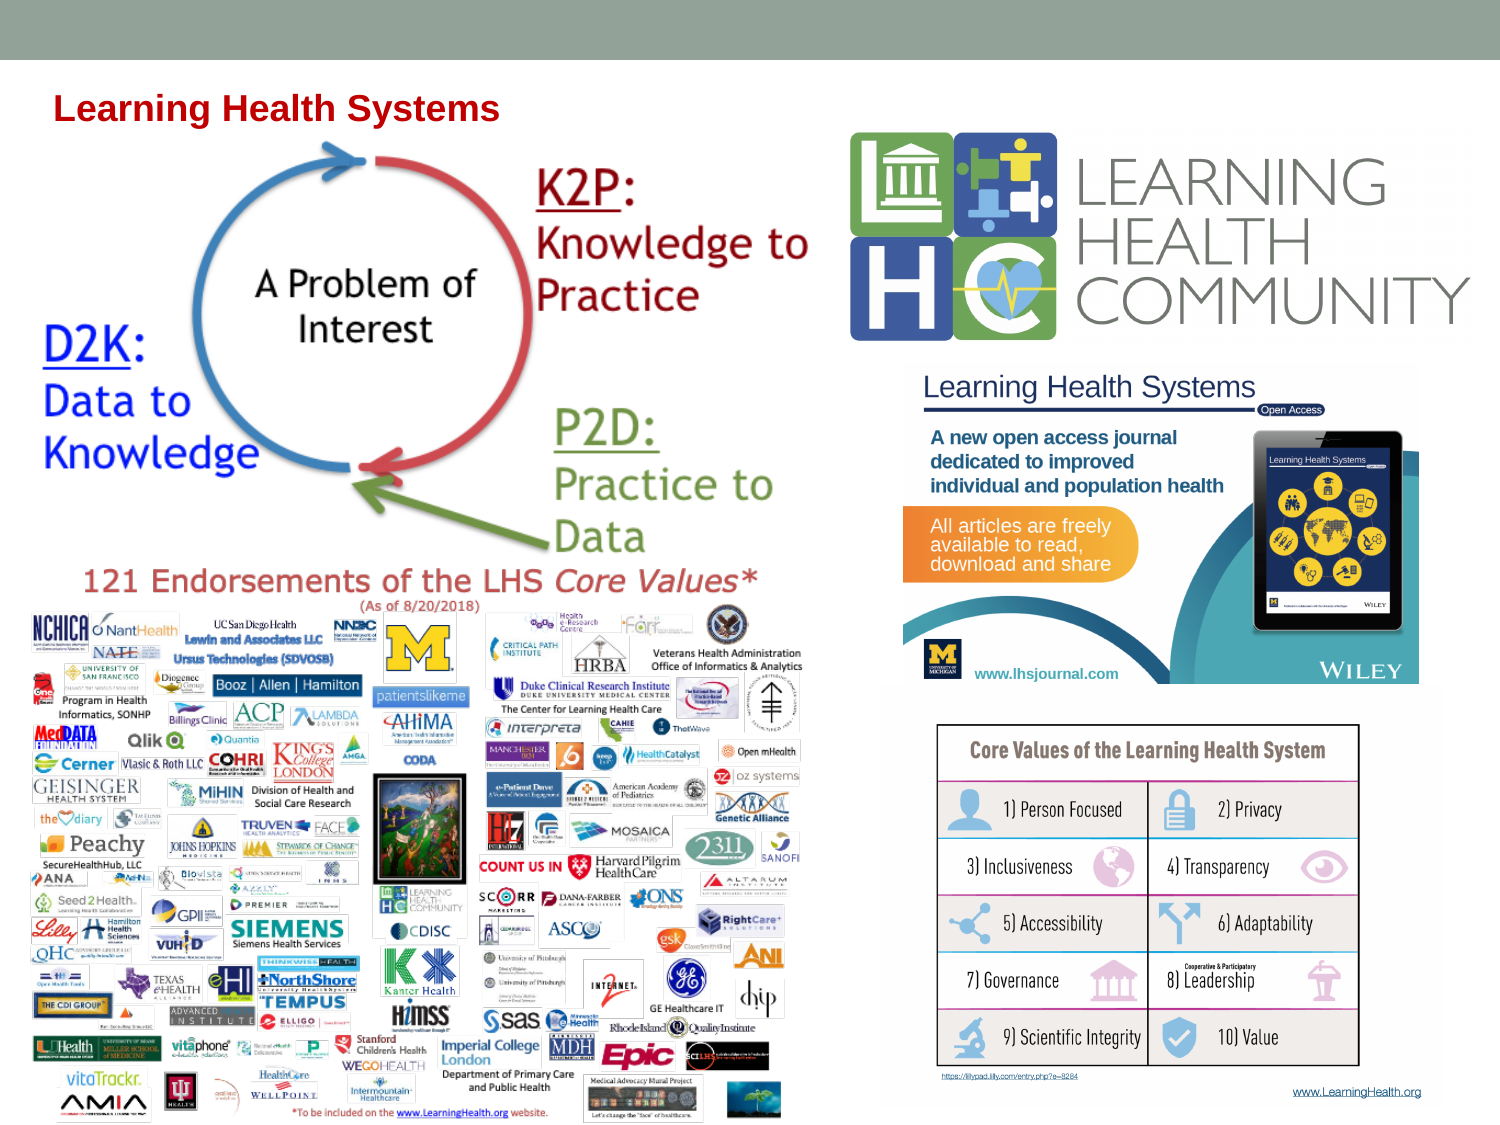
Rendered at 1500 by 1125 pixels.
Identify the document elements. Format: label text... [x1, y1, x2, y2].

text_box Learning Health Systems [45, 84, 1496, 136]
picture [25, 137, 815, 1125]
picture [880, 362, 1442, 1107]
picture [846, 127, 1476, 343]
